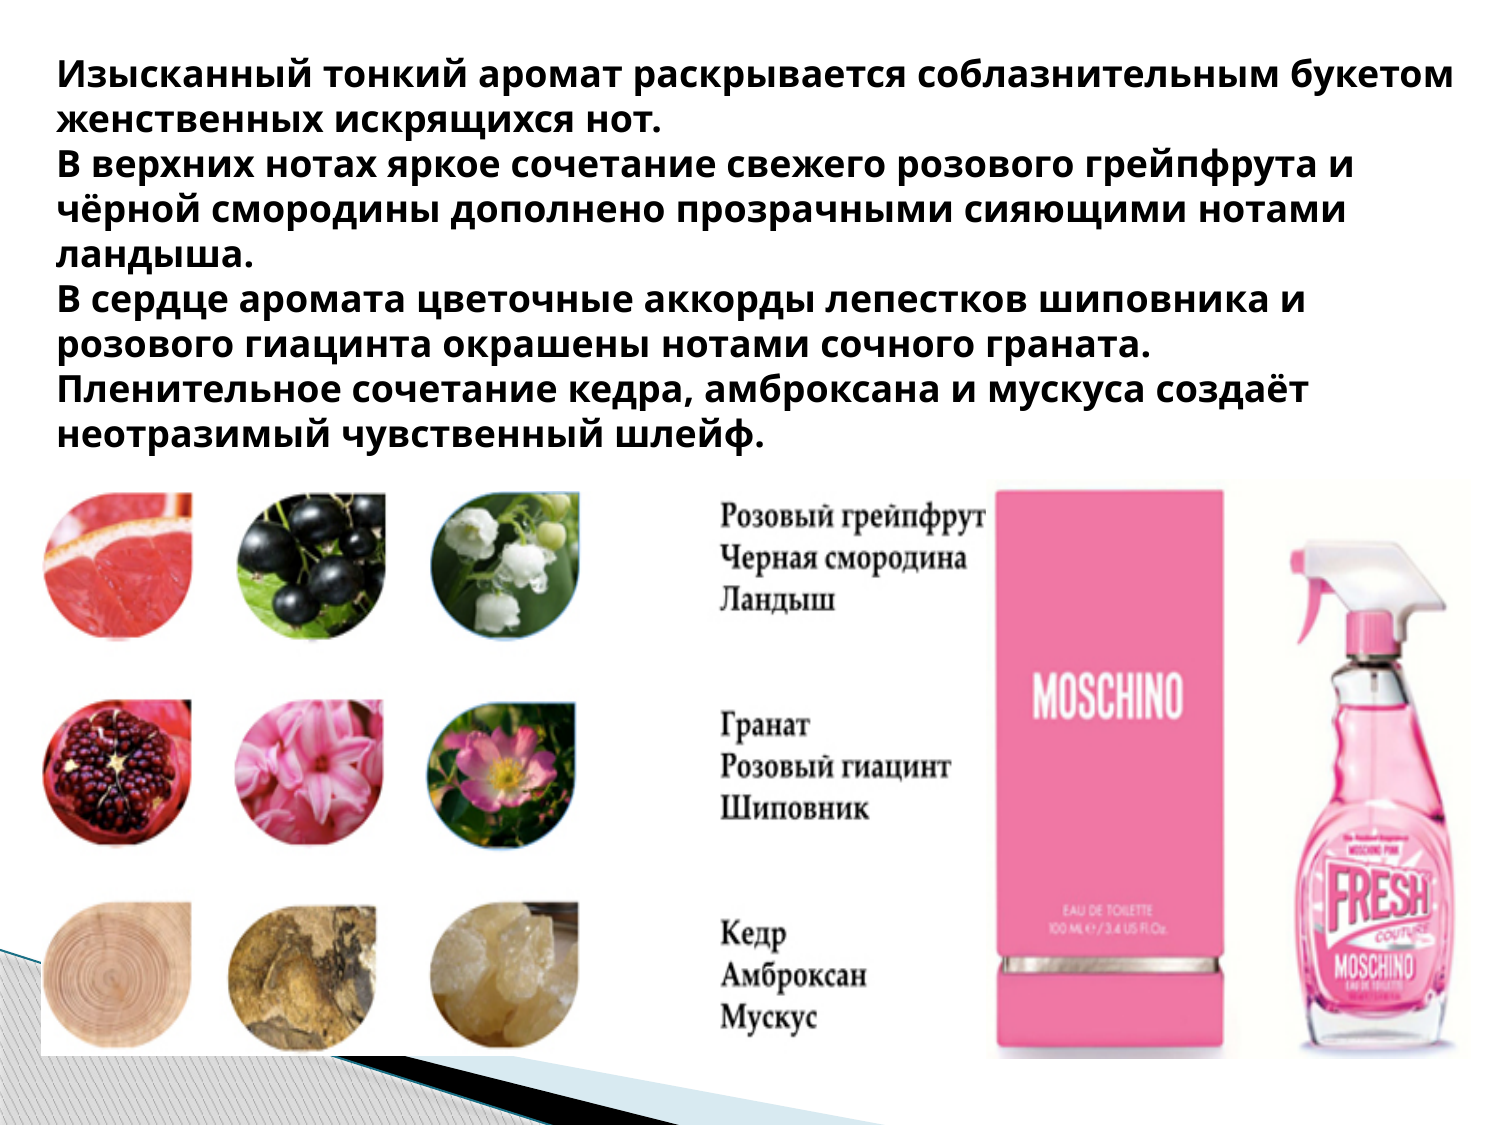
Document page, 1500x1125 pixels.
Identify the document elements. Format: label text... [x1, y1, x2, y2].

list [40, 491, 980, 1056]
picture [985, 479, 1471, 1059]
text_box Изысканный тонкий аромат раскрывается соблазнительным букетом женственных искрящихся нот. В верхних нотах яркое сочетание свежего розового грейпфрута и чёрной смородины дополнено прозрачными сияющими нотами ландыша. В сердце аромата цветочные аккорды лепестков шиповника и розового гиацинта окрашены нотами сочного граната. Пленительное сочетание кедра, амброксана и мускуса создаёт неотразимый чувственный шлейф. [41, 42, 1471, 463]
